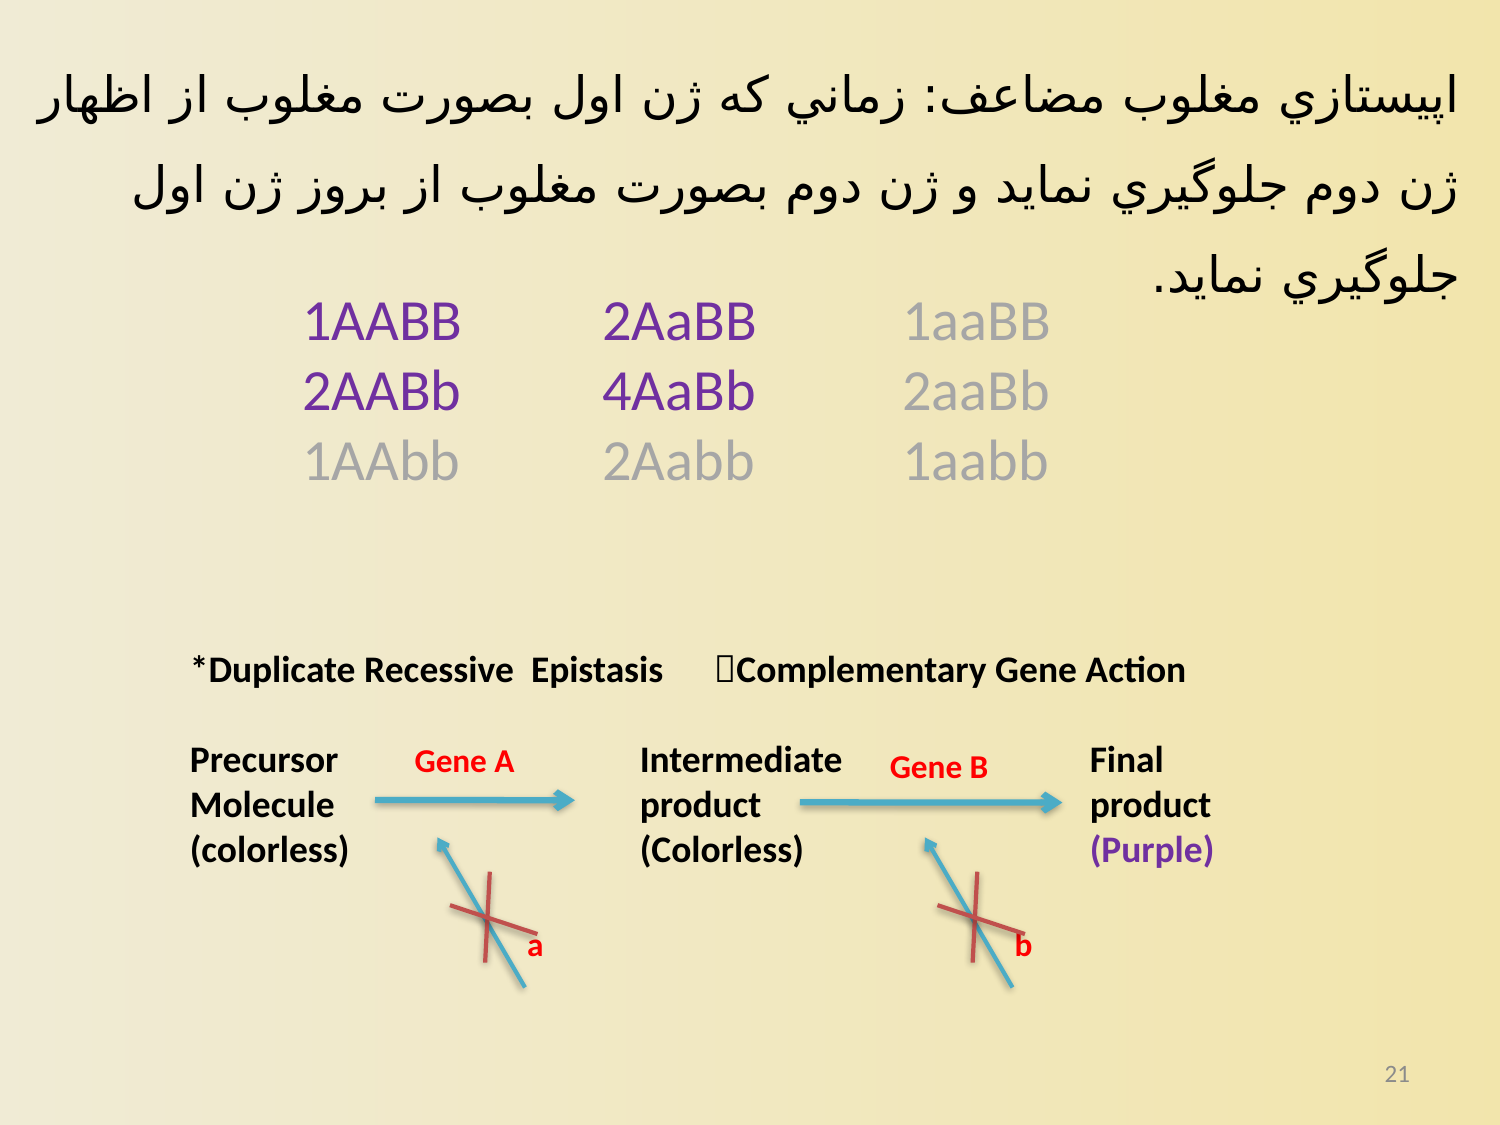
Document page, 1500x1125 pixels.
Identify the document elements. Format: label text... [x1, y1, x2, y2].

text_box 1AABB 2AaBB 1aaBB 2AABb 4AaBb 2aaBb 1AAbb 2Aabb 1aabb [287, 310, 1088, 570]
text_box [924, 837, 1051, 1038]
text_box اپيستازي مغلوب مضاعف: زماني كه ژن اول بصورت مغلوب از اظهار ژن دوم جلوگيري نمايد و ژن دوم بصورت مغلوب از بروز ژن اول جلوگيري نمايد. [0, 24, 1475, 310]
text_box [174, 637, 1276, 881]
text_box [437, 837, 563, 1038]
slide_number 21 [1074, 1042, 1425, 1103]
